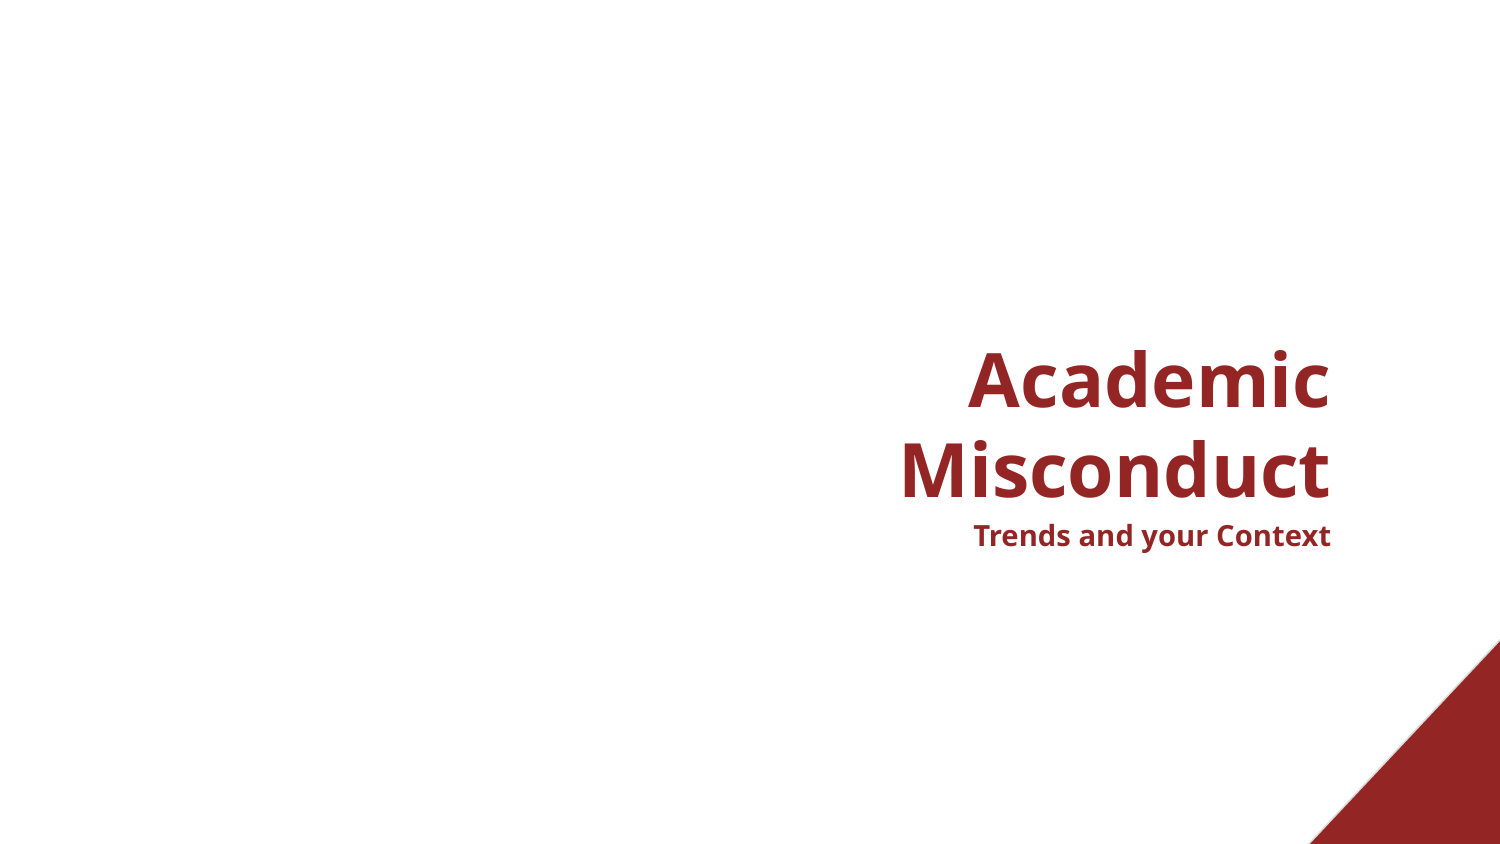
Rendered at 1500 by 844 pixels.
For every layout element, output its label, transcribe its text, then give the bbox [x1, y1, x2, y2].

title Academic Misconduct [784, 370, 1347, 475]
subtitle Trends and your Context [895, 502, 1347, 569]
